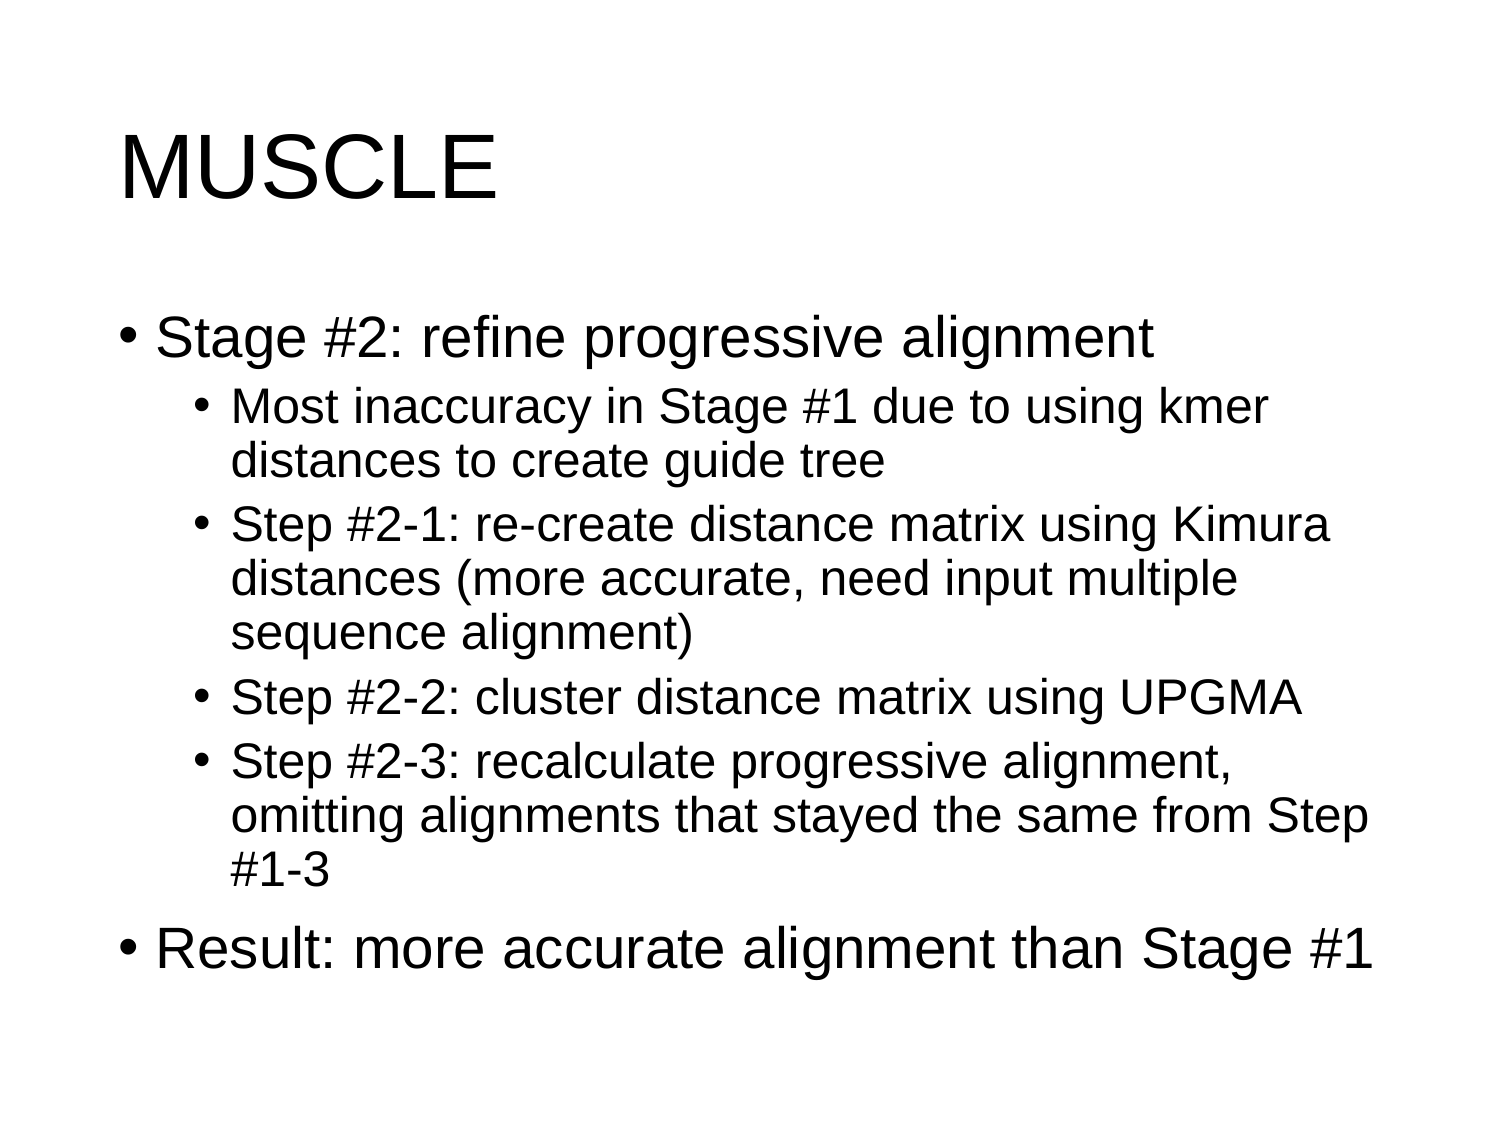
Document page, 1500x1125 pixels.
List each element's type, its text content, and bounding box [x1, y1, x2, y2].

list Stage #2: refine progressive alignment Most inaccuracy in Stage #1 due to using kmer distances to create guide tree Step #2-1: re-create distance matrix using Kimura distances (more accurate, need input multiple sequence alignment) Step #2-2: cluster distance matrix using UPGMA Step #2-3: recalculate progressive alignment, omitting alignments that stayed the same from Step #1-3 Result: more accurate alignment than Stage #1 [103, 299, 1397, 1014]
title MUSCLE [103, 59, 1397, 278]
